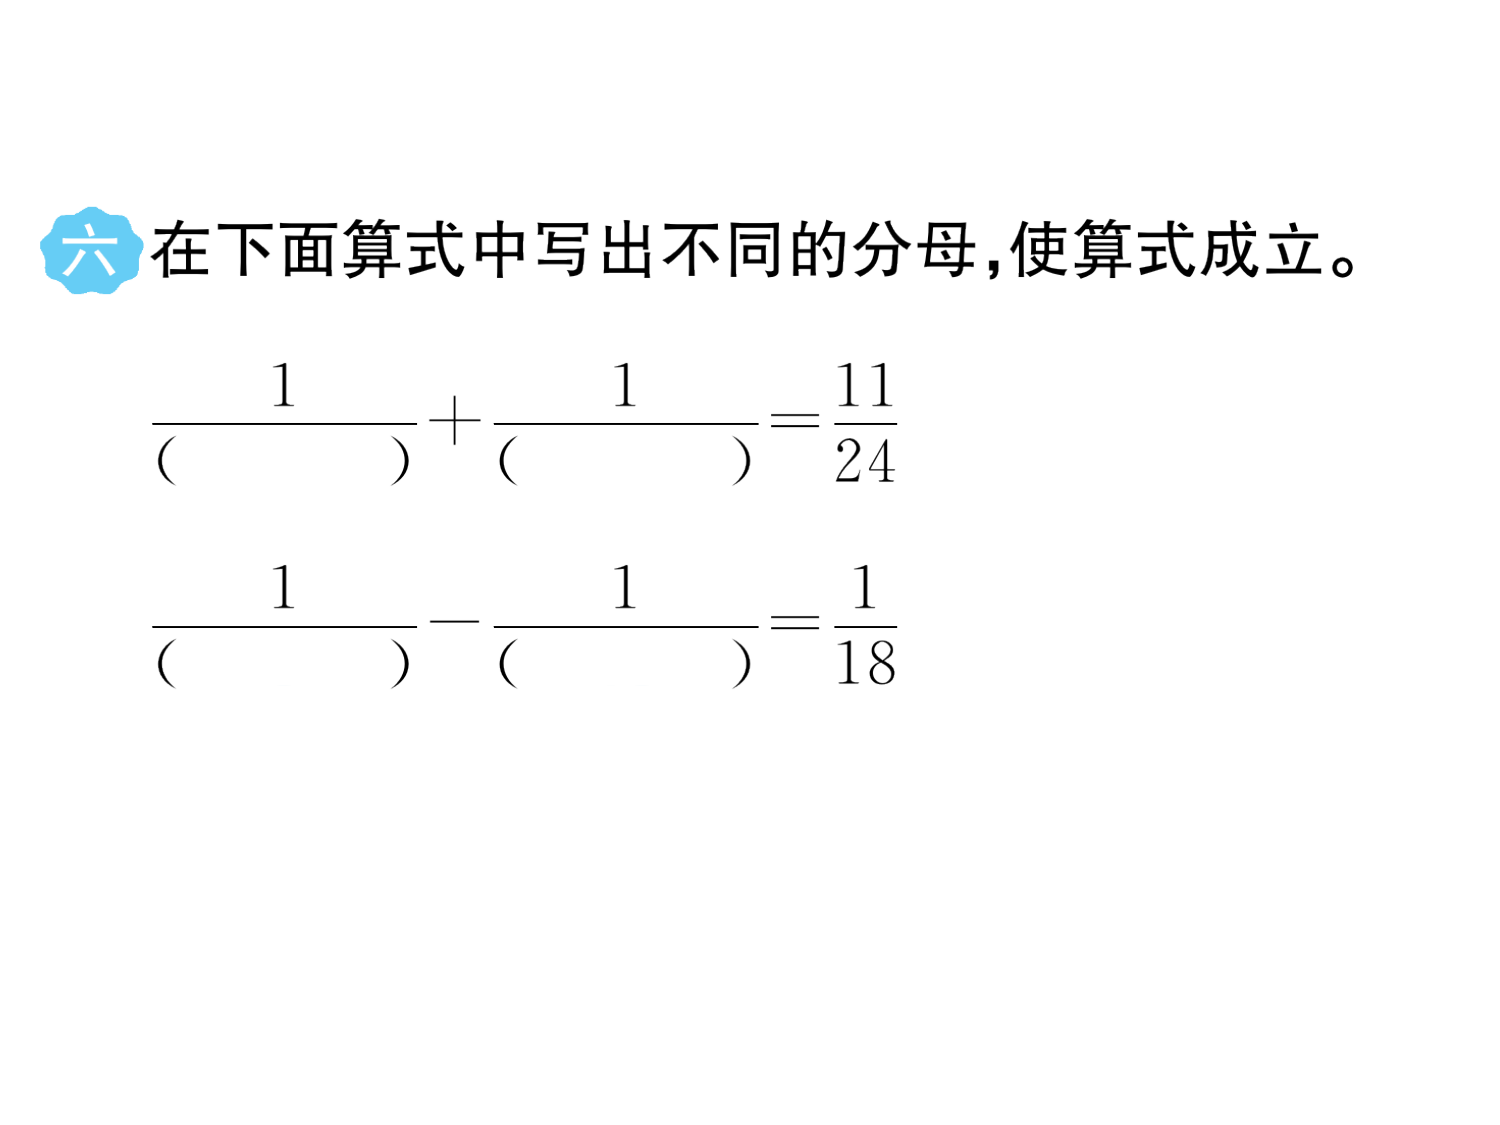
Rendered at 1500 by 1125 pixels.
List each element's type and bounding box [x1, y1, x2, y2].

picture [35, 177, 1453, 724]
